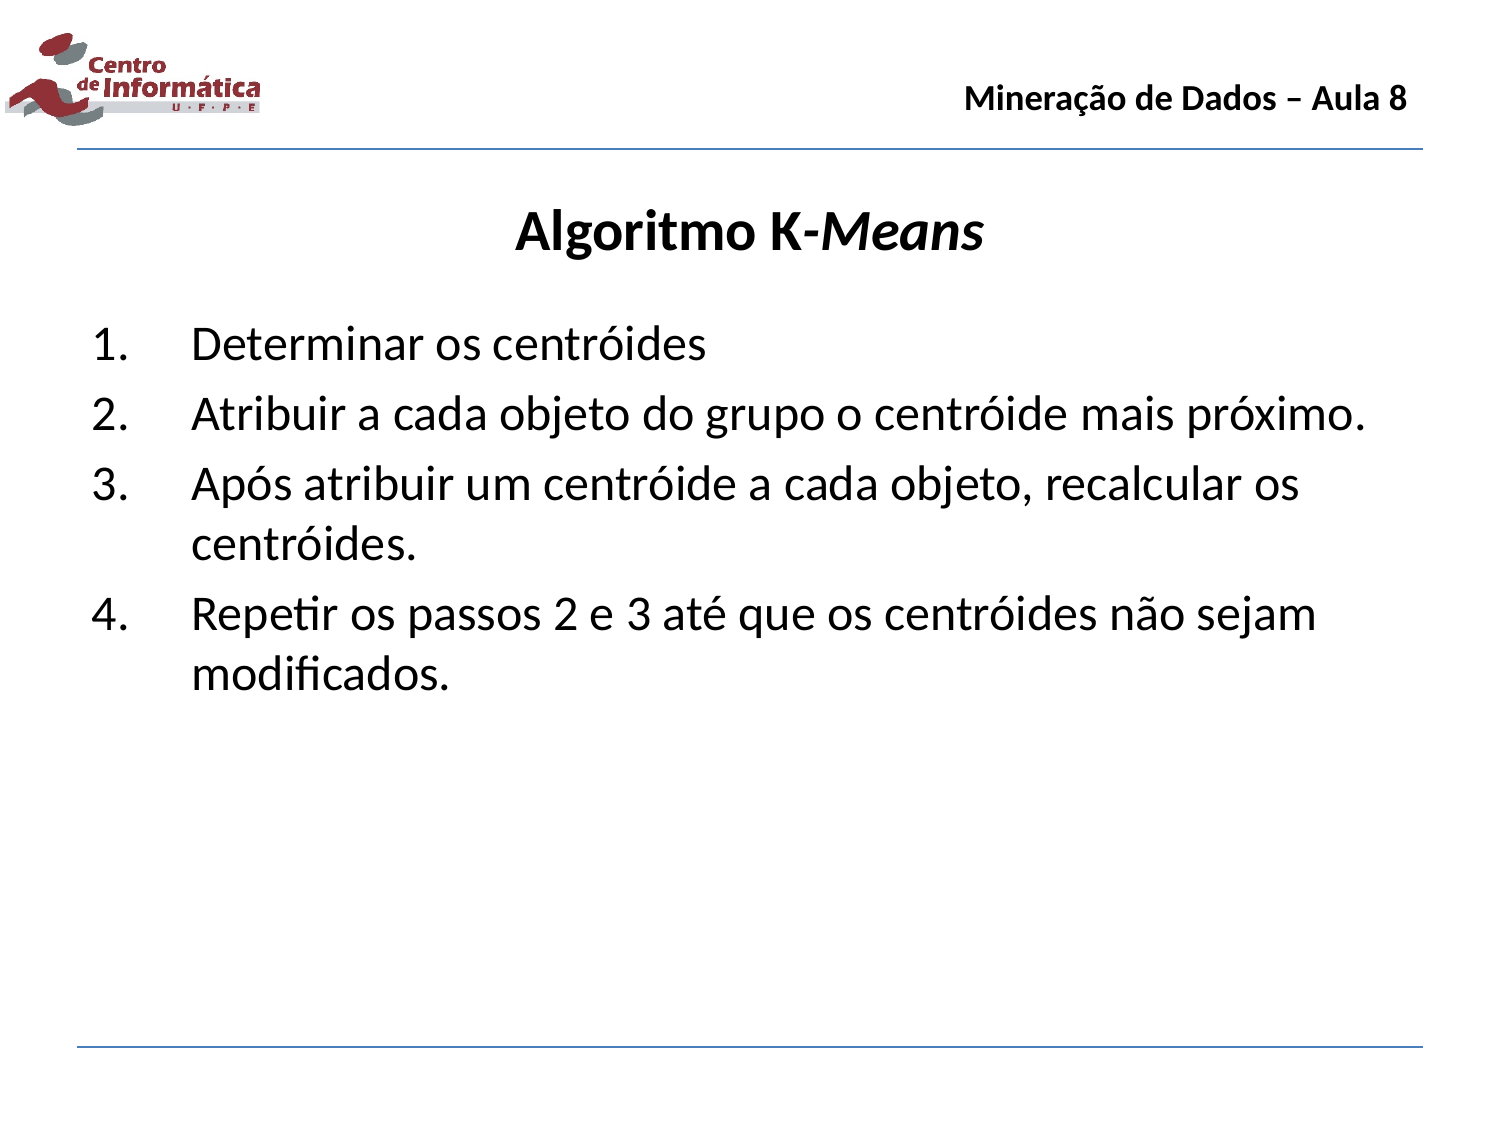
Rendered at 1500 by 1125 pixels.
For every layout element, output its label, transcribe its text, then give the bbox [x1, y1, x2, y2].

picture [5, 33, 260, 126]
list Determinar os centróides Atribuir a cada objeto do grupo o centróide mais próximo. Após atribuir um centróide a cada objeto, recalcular os centróides. Repetir os passos 2 e 3 até que os centróides não sejam modificados. [76, 302, 1424, 1035]
list Mineração de Dados – Aula 8 [301, 66, 1424, 126]
list Algoritmo K-Means [76, 184, 1424, 267]
